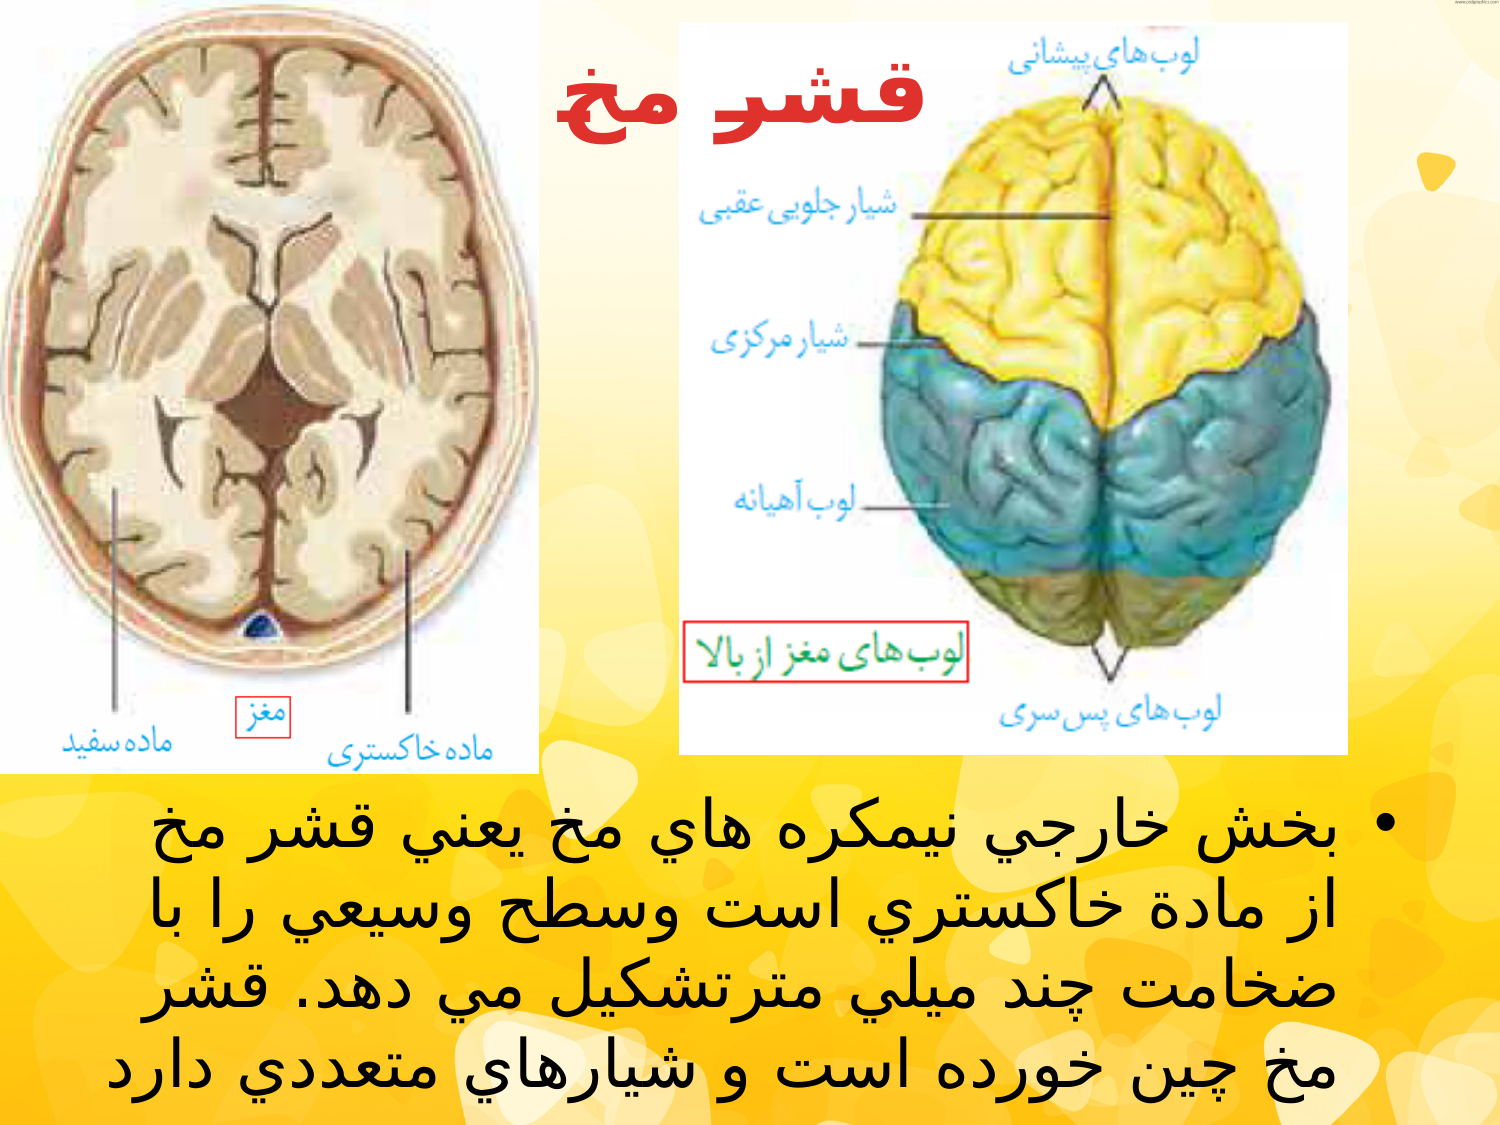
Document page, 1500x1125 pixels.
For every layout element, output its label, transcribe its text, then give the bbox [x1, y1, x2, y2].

picture [0, 0, 1500, 1125]
text_box قشر مخ [543, 23, 676, 149]
list بخش خارجي نيمكره هاي مخ يعني قشر مخ از مادة خاكستري است وسطح وسيعي را با ضخامت چند ميلي مترتشكيل مي دهد. قشر مخ چين خورده است و شيارهاي متعددي دارد [70, 773, 1414, 1125]
